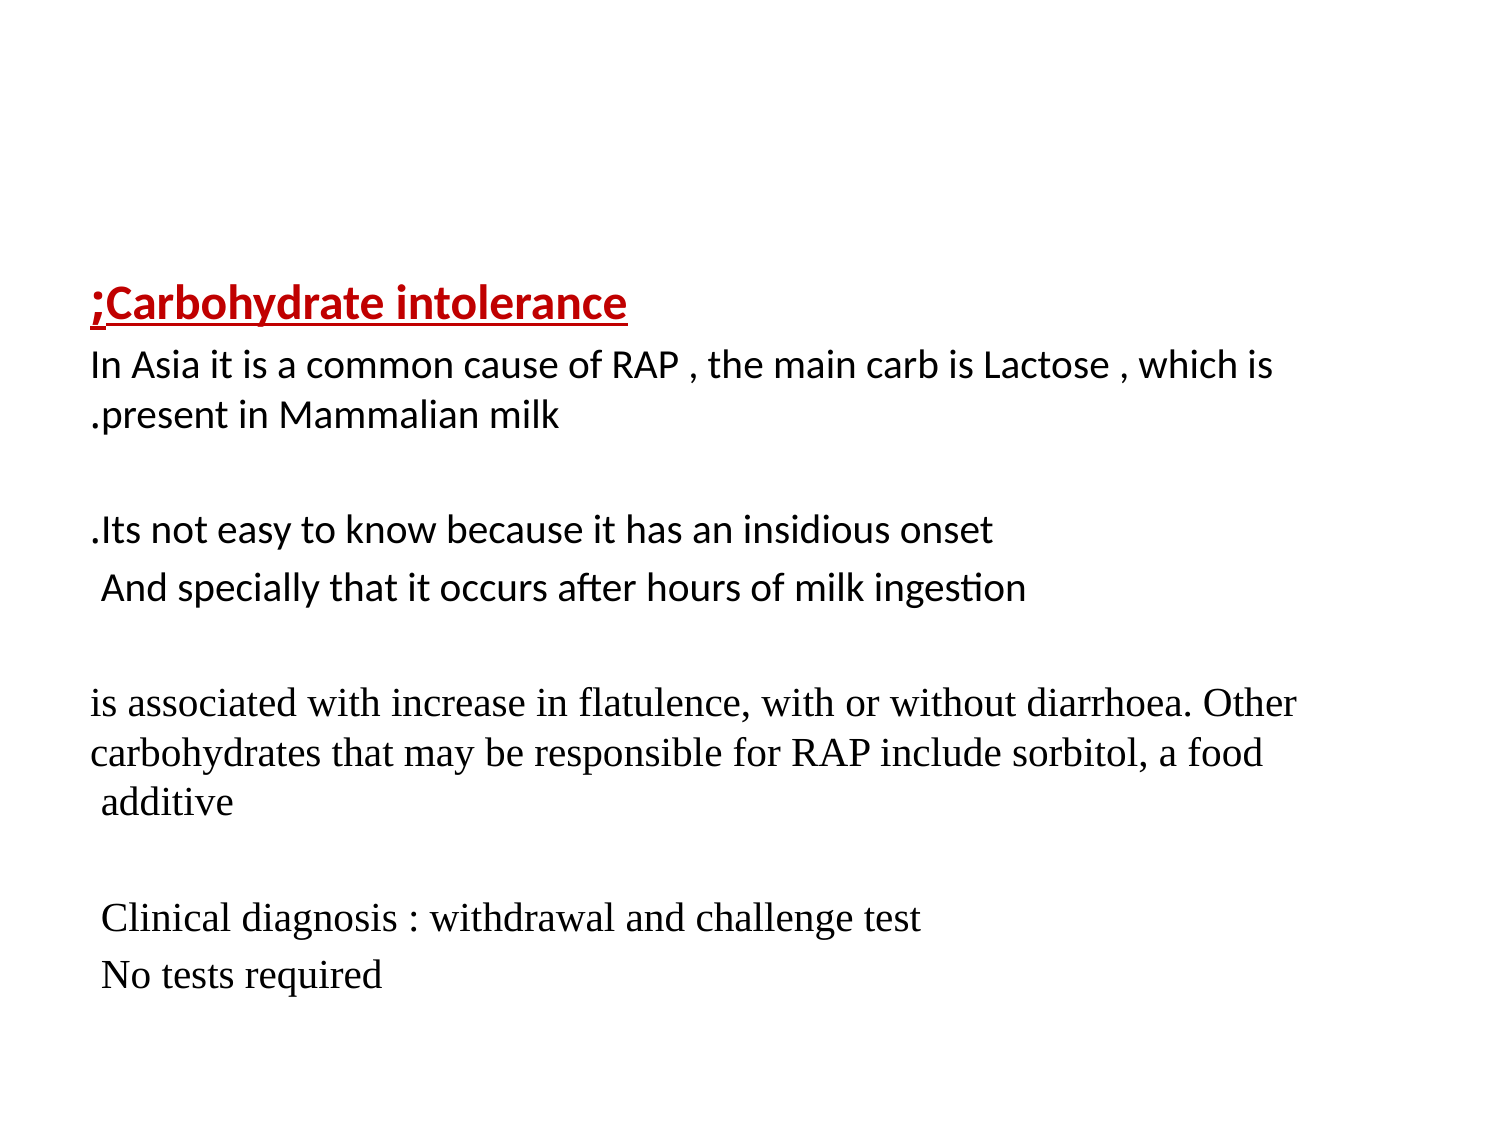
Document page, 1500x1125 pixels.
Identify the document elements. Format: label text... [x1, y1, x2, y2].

list Carbohydrate intolerance; In Asia it is a common cause of RAP , the main carb is Lactose , which is present in Mammalian milk. Its not easy to know because it has an insidious onset. And specially that it occurs after hours of milk ingestion is associated with increase in flatulence, with or without diarrhoea. Other carbohydrates that may be responsible for RAP include sorbitol, a food additive Clinical diagnosis : withdrawal and challenge test No tests required [75, 262, 1425, 1005]
